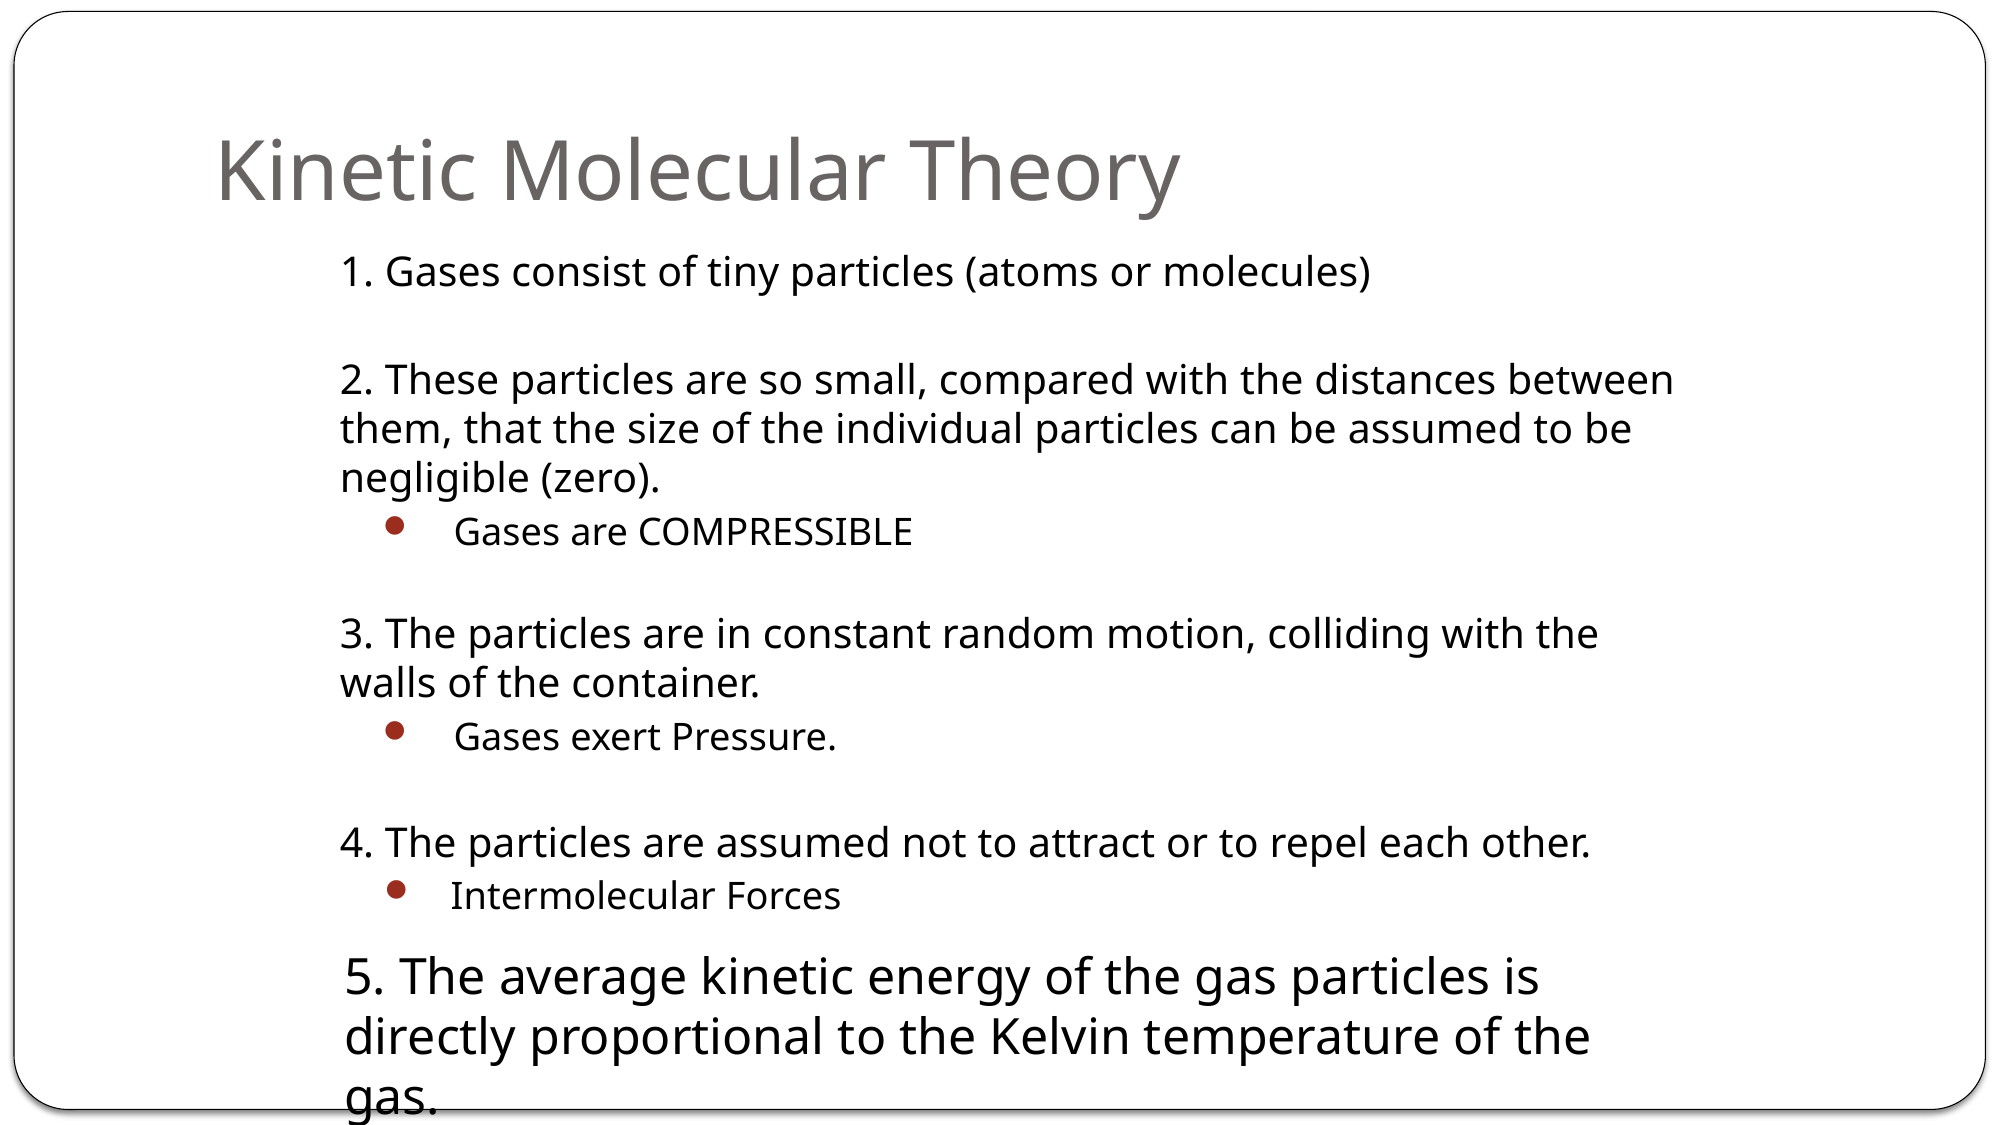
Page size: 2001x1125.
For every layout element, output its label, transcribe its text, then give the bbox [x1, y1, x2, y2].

title Kinetic Molecular Theory [200, 45, 1900, 233]
list 1. Gases consist of tiny particles (atoms or molecules) 2. These particles are so small, compared with the distances between them, that the size of the individual particles can be assumed to be negligible (zero). Gases are COMPRESSIBLE 3. The particles are in constant random motion, colliding with the walls of the container. Gases exert Pressure. 4. The particles are assumed not to attract or to repel each other. Intermolecular Forces [324, 237, 1700, 937]
text_box 5. The average kinetic energy of the gas particles is directly proportional to the Kelvin temperature of the gas. [274, 937, 1713, 1125]
